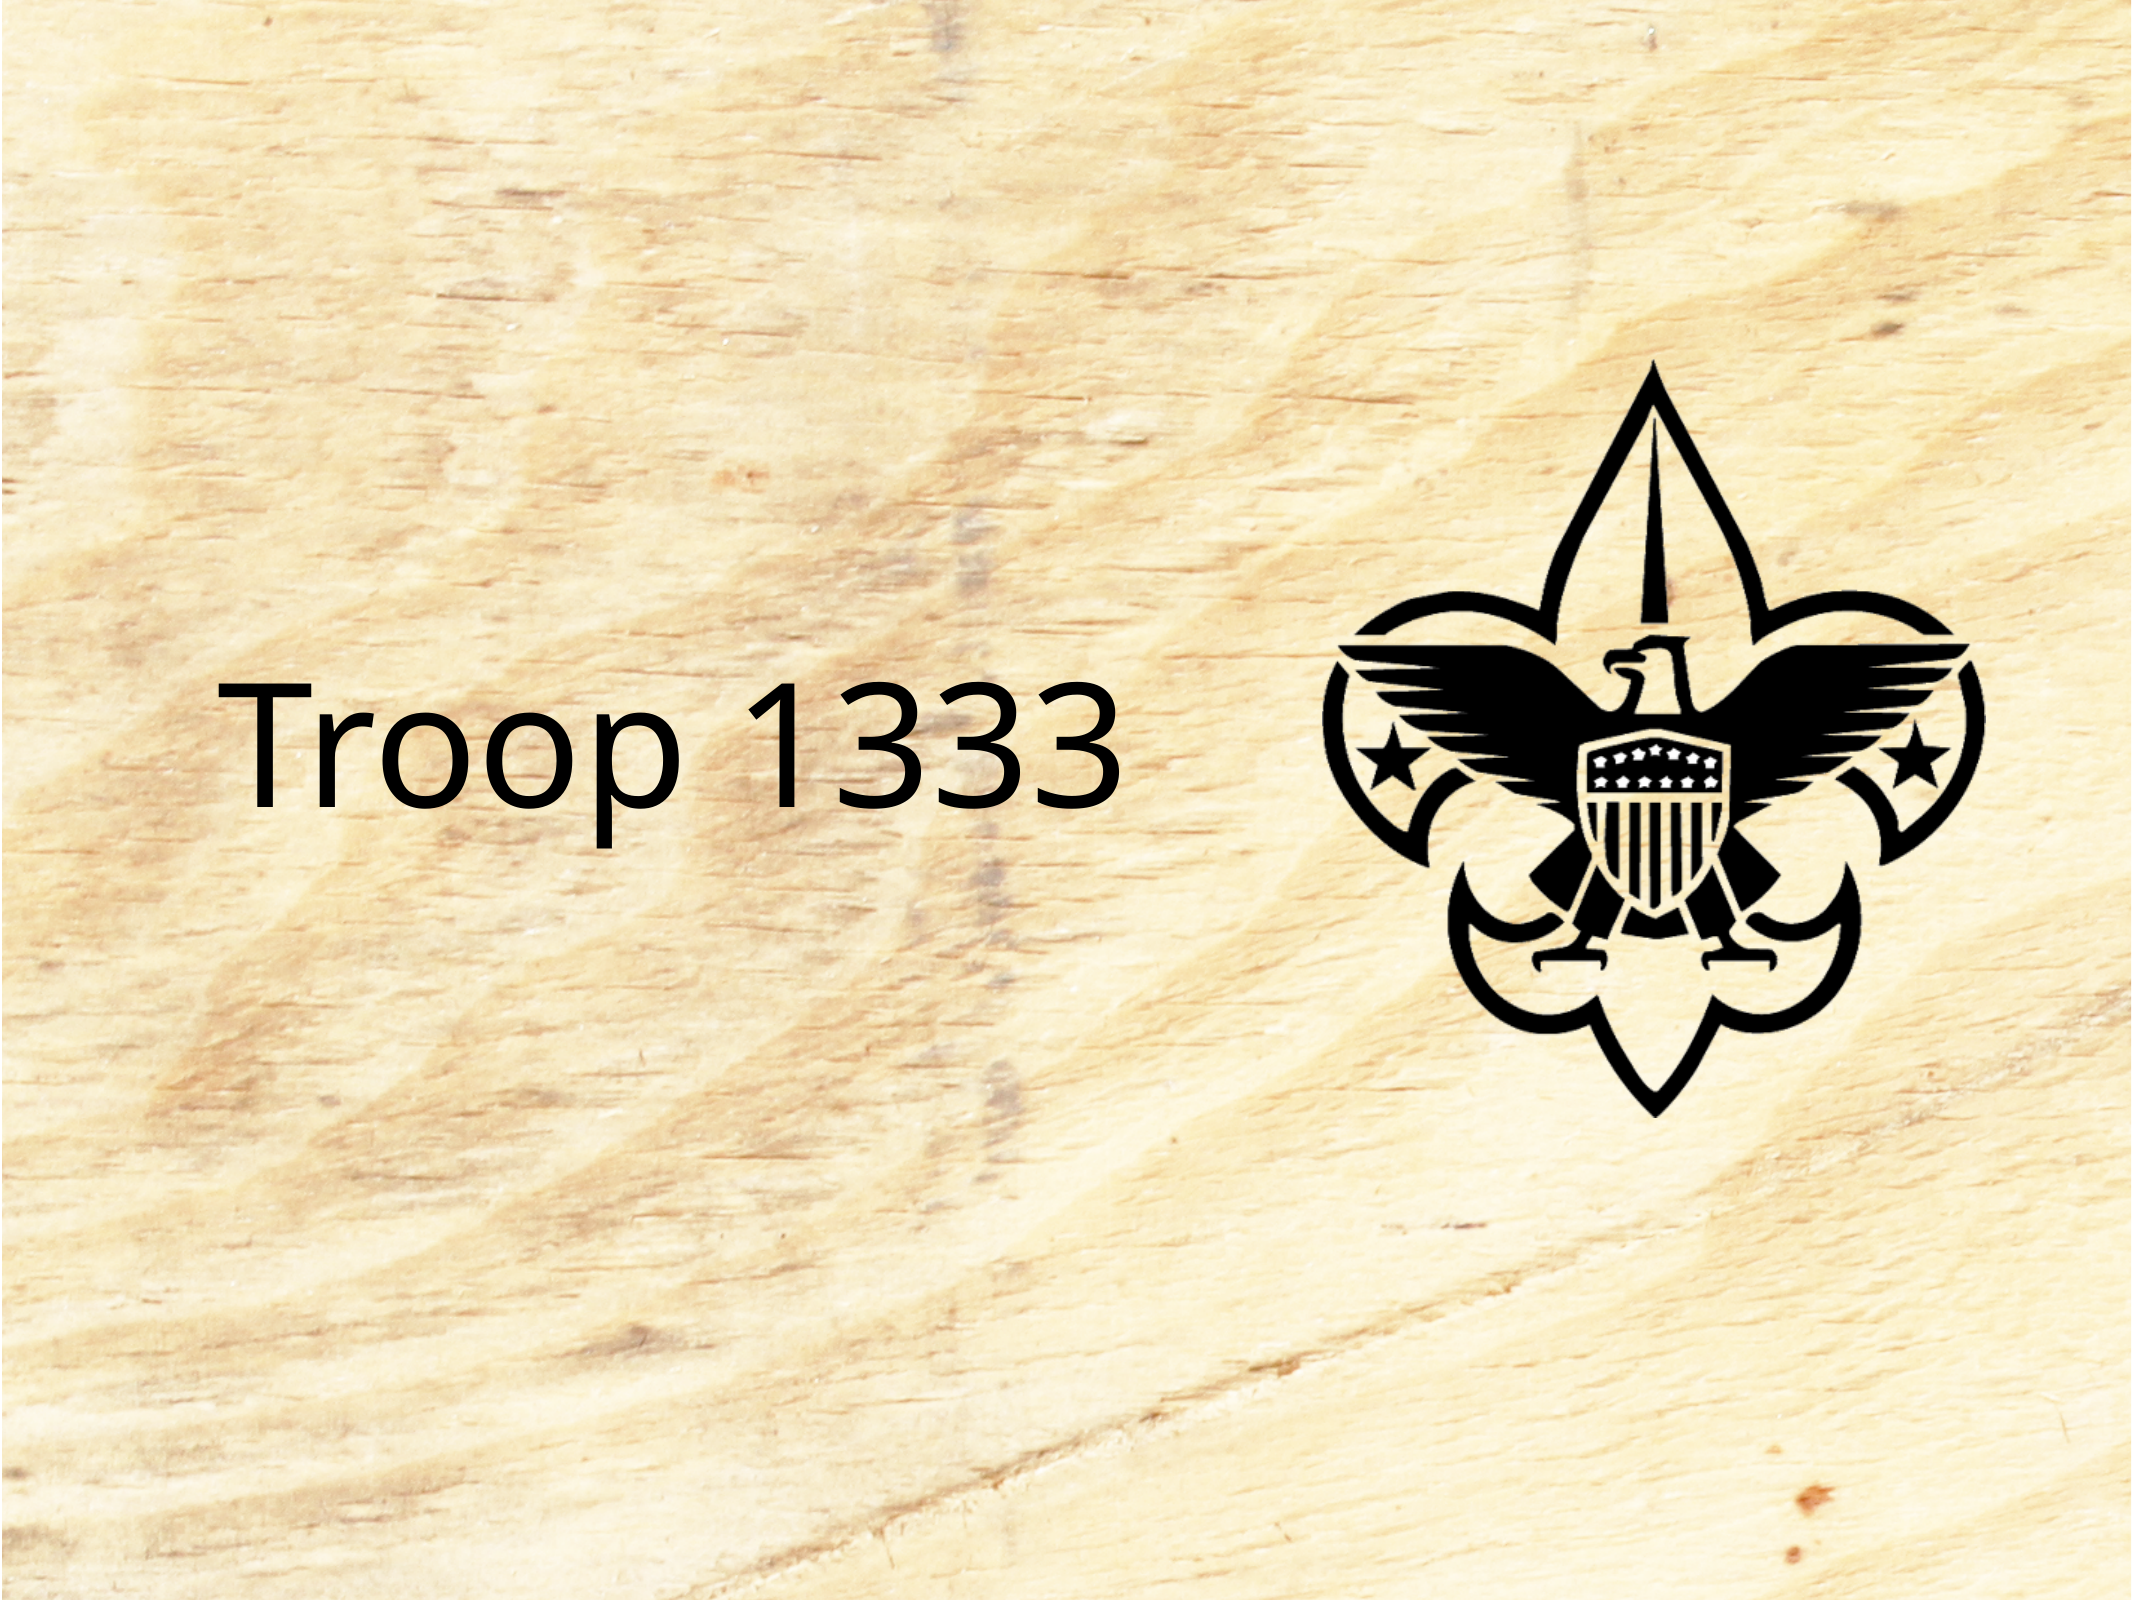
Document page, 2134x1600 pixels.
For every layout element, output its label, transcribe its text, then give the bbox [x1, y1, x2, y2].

picture [2, 0, 2132, 1600]
text_box Troop 1333 [209, 626, 1139, 851]
